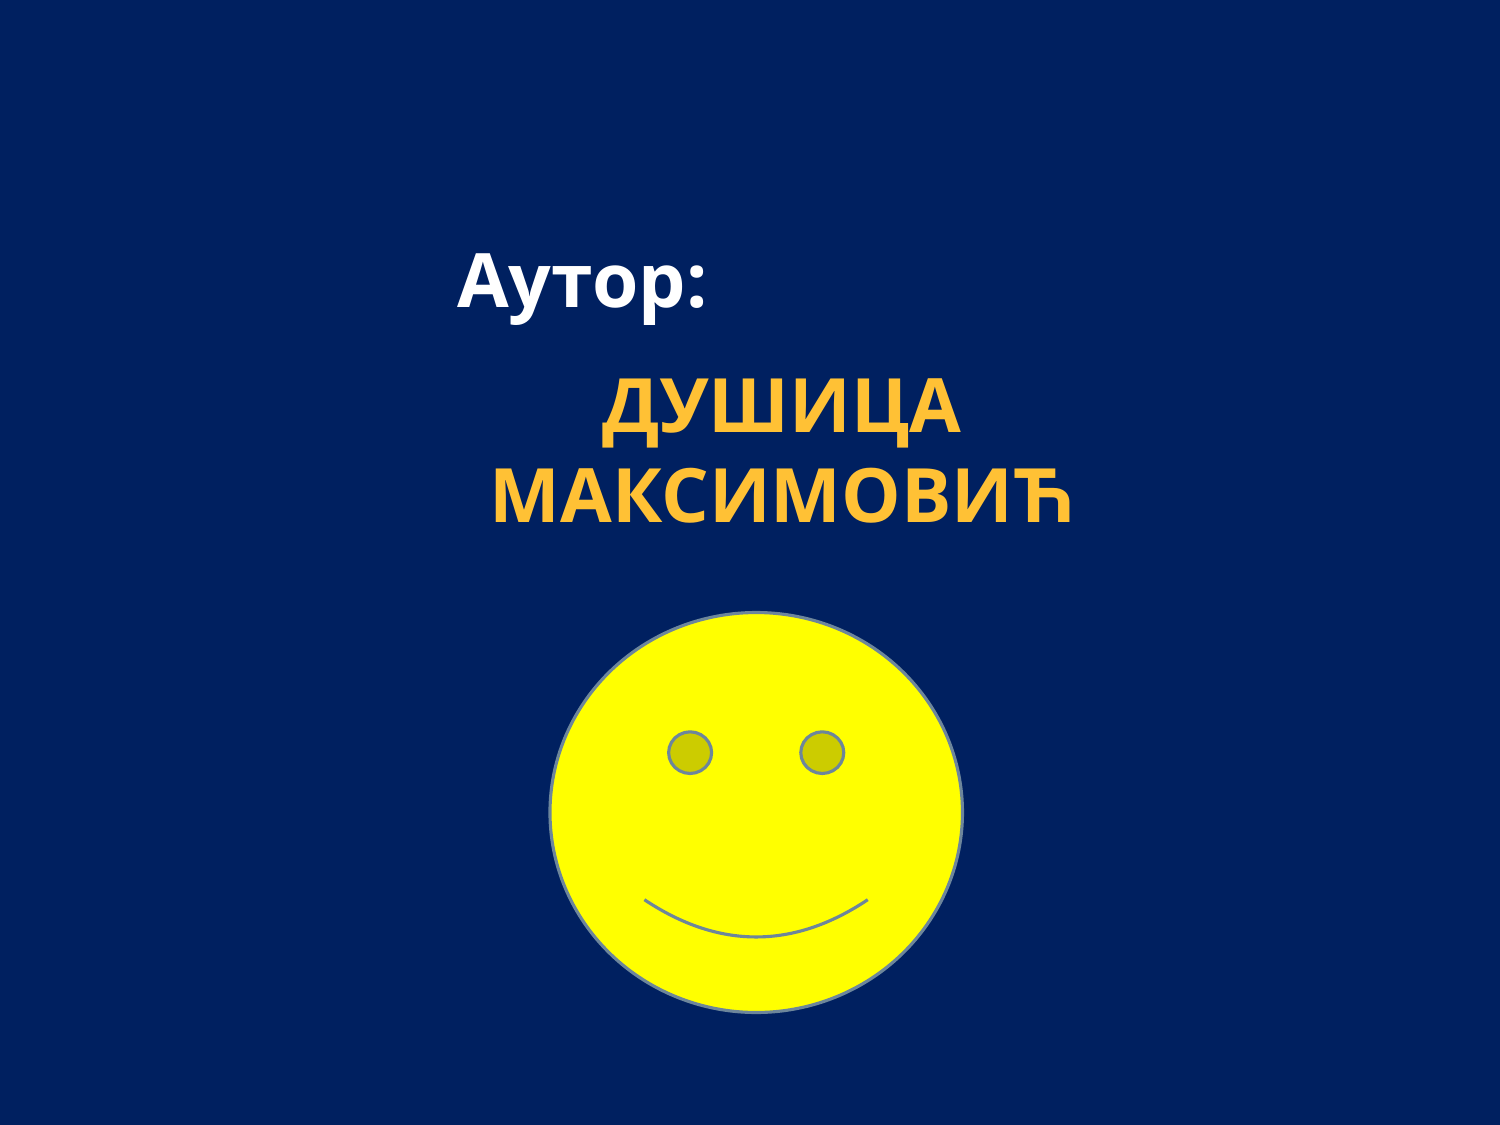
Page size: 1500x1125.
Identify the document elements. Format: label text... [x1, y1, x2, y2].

text_box ДУШИЦА мАКСИМОВИЋ [321, 349, 1263, 545]
text_box [548, 610, 965, 1015]
text_box Аутор: [442, 224, 723, 330]
